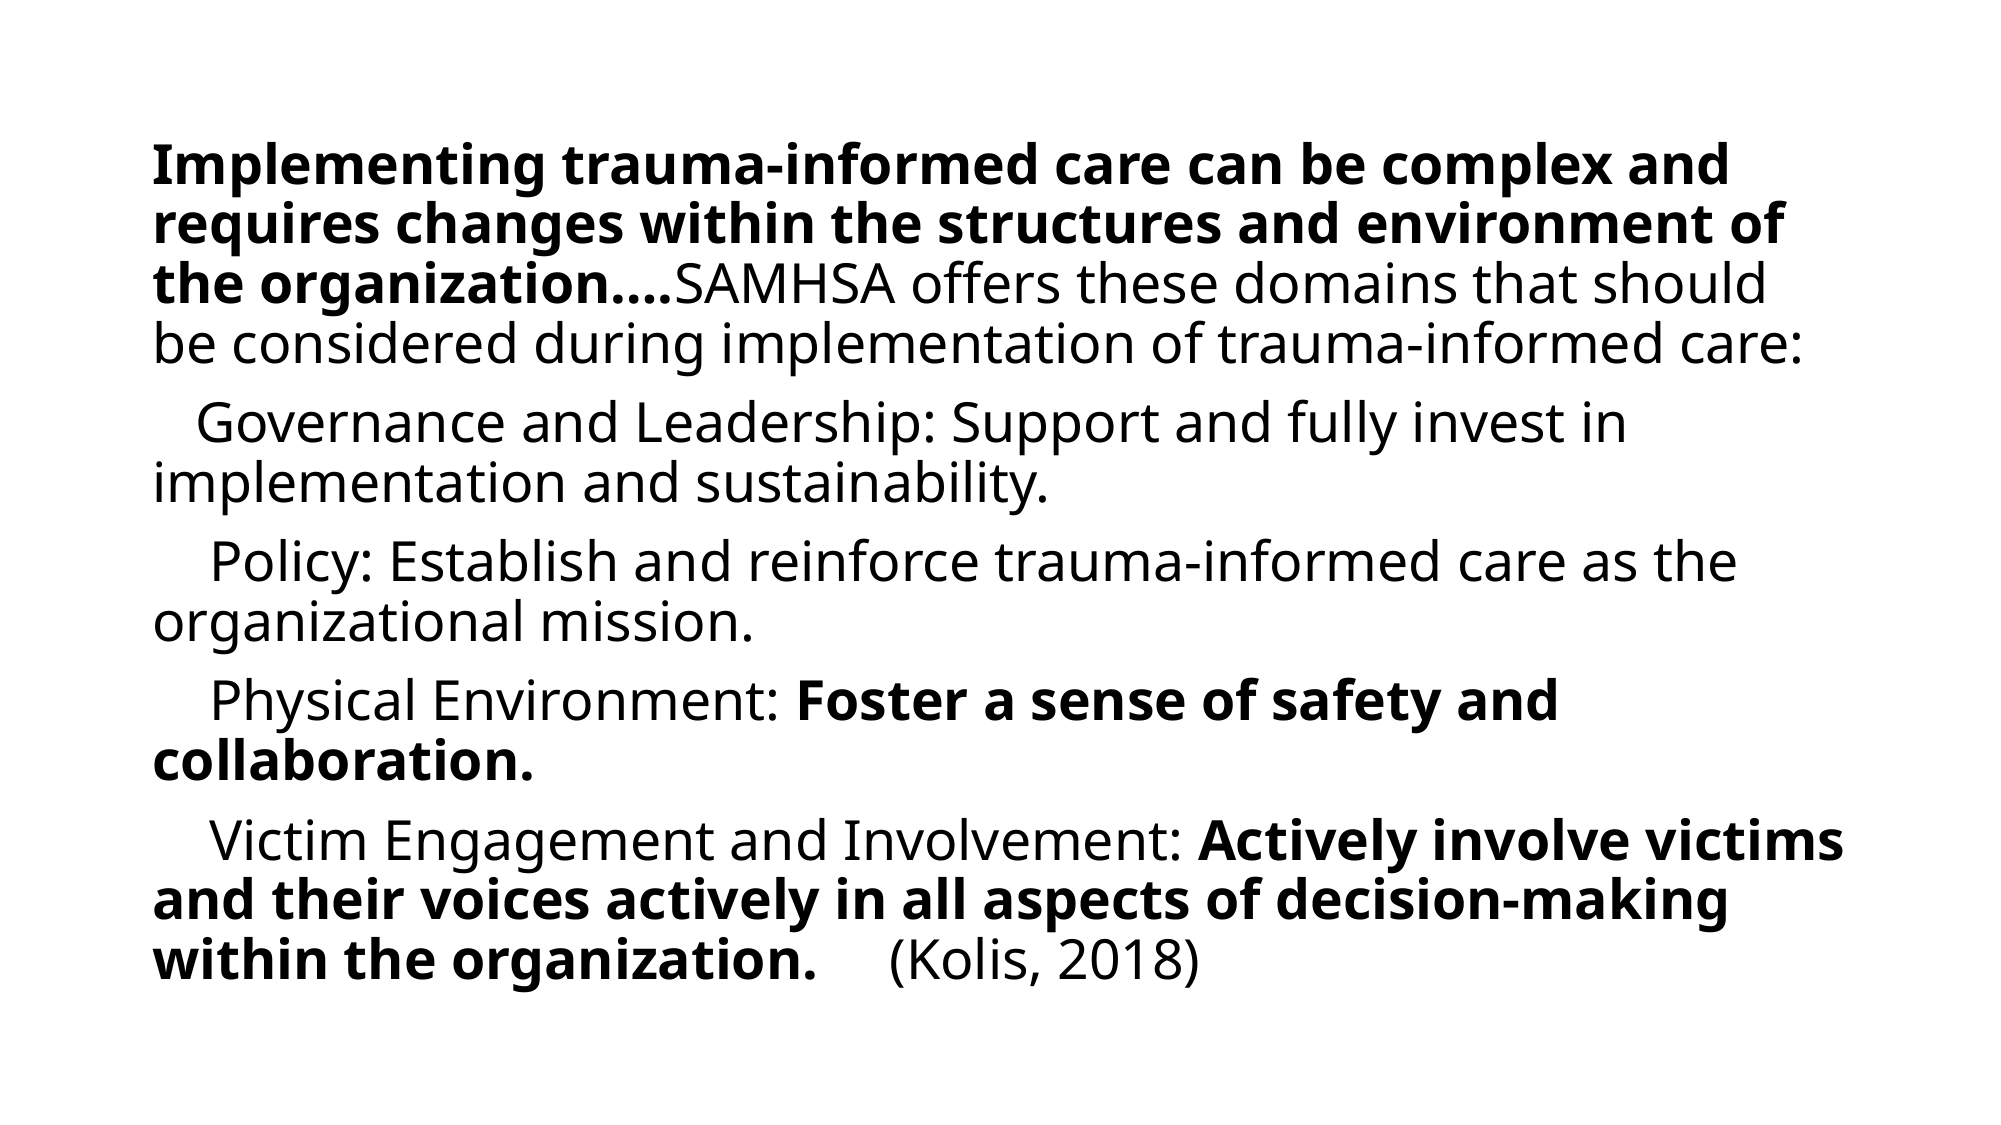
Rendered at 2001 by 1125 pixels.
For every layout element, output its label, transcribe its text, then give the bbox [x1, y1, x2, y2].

list Implementing trauma-informed care can be complex and requires changes within the structures and environment of the organization….SAMHSA offers these domains that should be considered during implementation of trauma-informed care: Governance and Leadership: Support and fully invest in implementation and sustainability. Policy: Establish and reinforce trauma-informed care as the organizational mission. Physical Environment: Foster a sense of safety and collaboration. Victim Engagement and Involvement: Actively involve victims and their voices actively in all aspects of decision-making within the organization. (Kolis, 2018) [137, 52, 1863, 1014]
